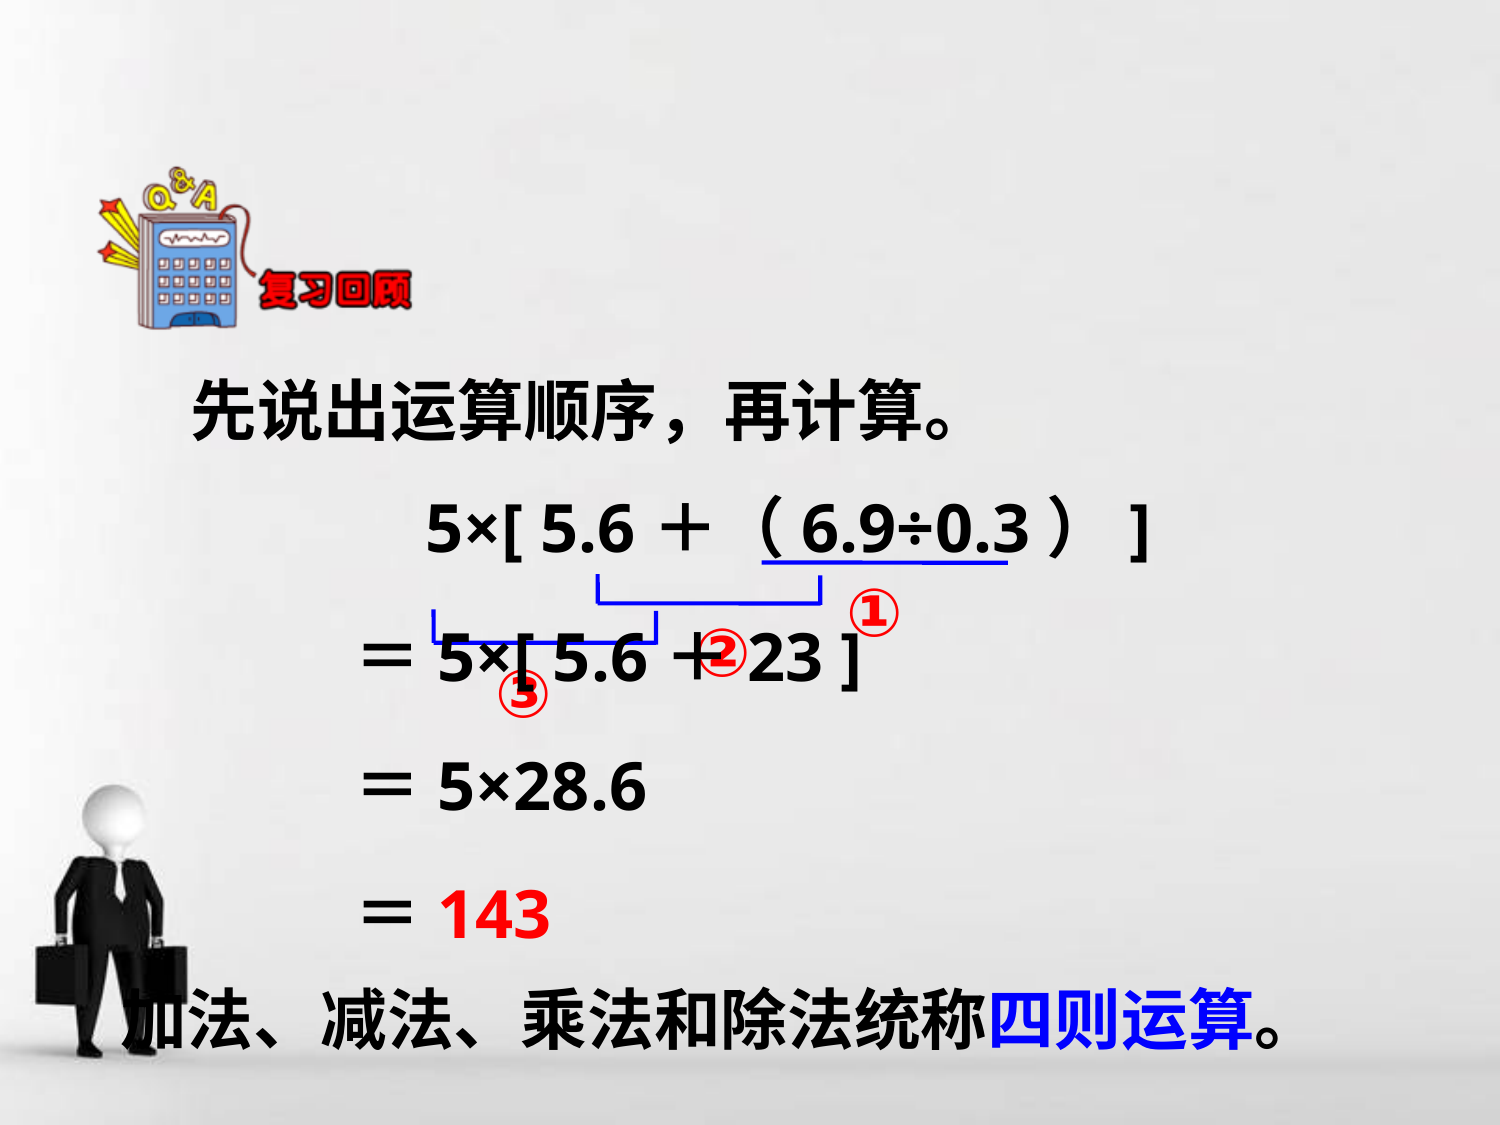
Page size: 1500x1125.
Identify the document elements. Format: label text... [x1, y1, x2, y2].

text_box ① [831, 572, 985, 606]
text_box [433, 609, 657, 645]
text_box ＝5×28.6 [339, 735, 1008, 831]
text_box ③ [480, 702, 633, 735]
text_box 加法、减法、乘法和除法统称四则运算。 [105, 970, 1430, 1066]
text_box 先说出运算顺序，再计算。 [175, 361, 1020, 456]
text_box 5×[ 5.6＋（6.9÷0.3）] [410, 478, 1301, 574]
text_box ＝5×[ 5.6＋23 ] [339, 606, 1008, 702]
text_box ＝143 [339, 864, 832, 960]
picture [0, 0, 1500, 1125]
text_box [597, 573, 821, 606]
